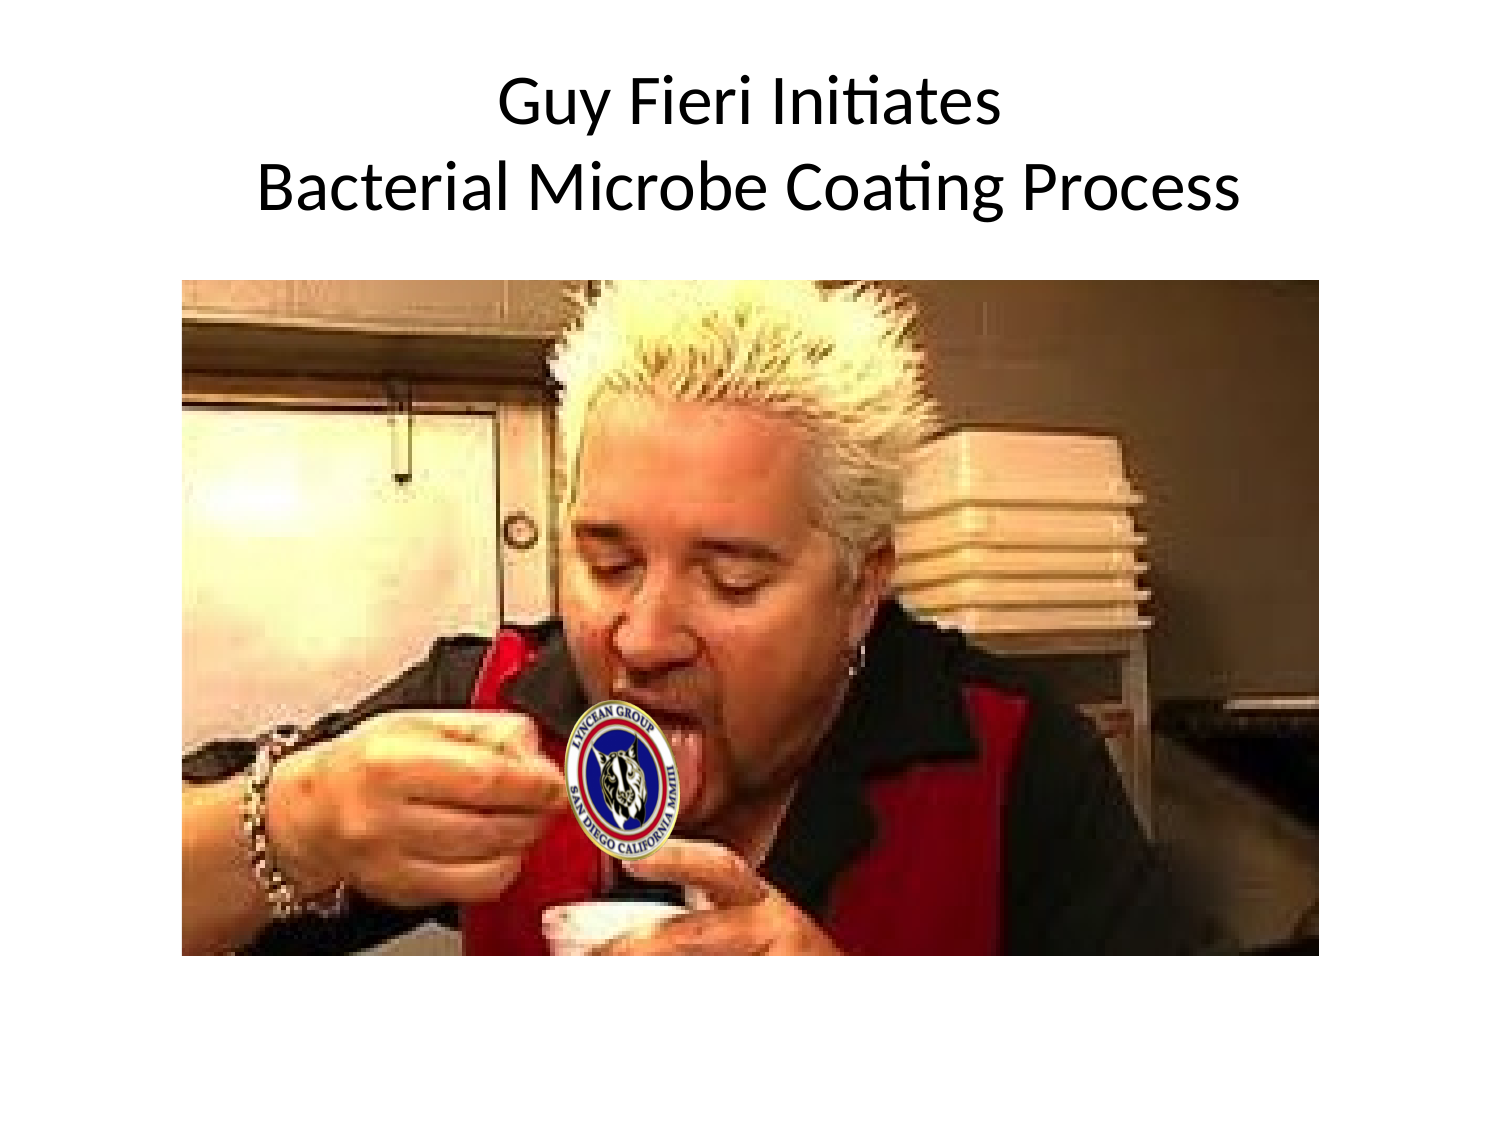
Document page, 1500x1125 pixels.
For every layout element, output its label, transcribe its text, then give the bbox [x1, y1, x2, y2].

title Guy Fieri Initiates Bacterial Microbe Coating Process [75, 45, 1425, 233]
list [181, 280, 1320, 956]
picture [565, 698, 680, 863]
